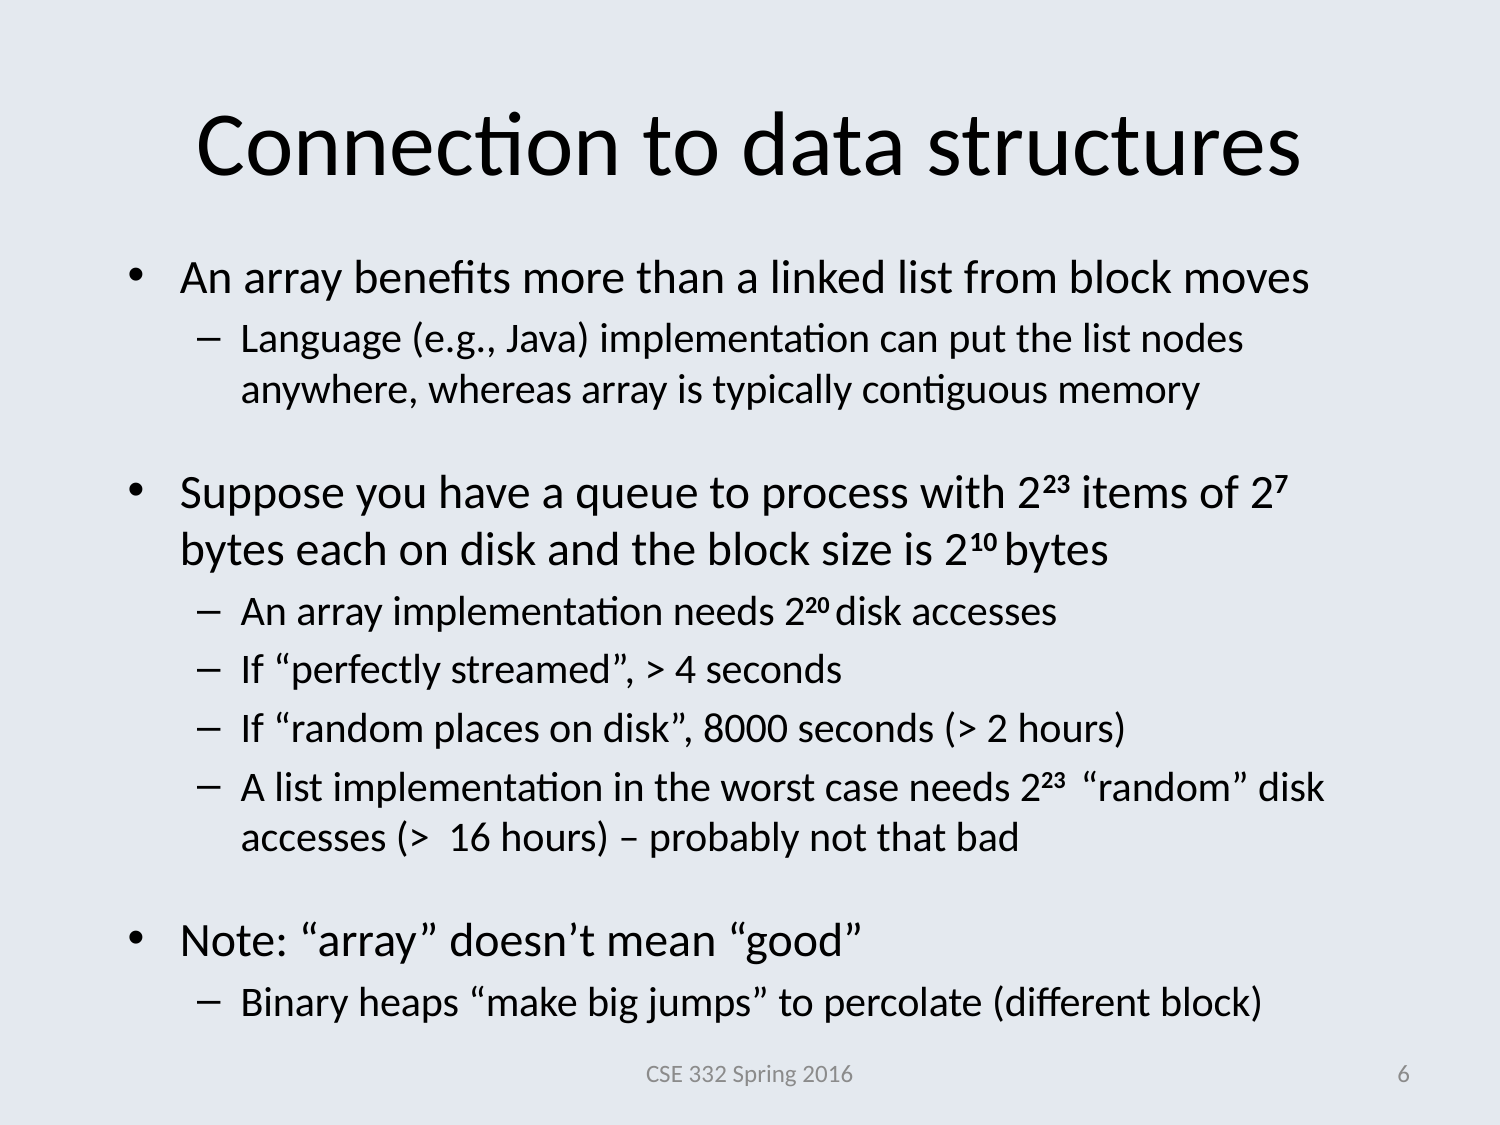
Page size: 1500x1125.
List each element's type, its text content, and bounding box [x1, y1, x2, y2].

list An array benefits more than a linked list from block moves Language (e.g., Java) implementation can put the list nodes anywhere, whereas array is typically contiguous memory Suppose you have a queue to process with 223 items of 27 bytes each on disk and the block size is 210 bytes An array implementation needs 220 disk accesses If “perfectly streamed”, > 4 seconds If “random places on disk”, 8000 seconds (> 2 hours) A list implementation in the worst case needs 223 “random” disk accesses (> 16 hours) – probably not that bad Note: “array” doesn’t mean “good” Binary heaps “make big jumps” to percolate (different block) [112, 237, 1388, 1050]
slide_number 6 [1074, 1042, 1425, 1103]
footer CSE 332 Spring 2016 [512, 1042, 988, 1103]
title Connection to data structures [75, 45, 1425, 233]
